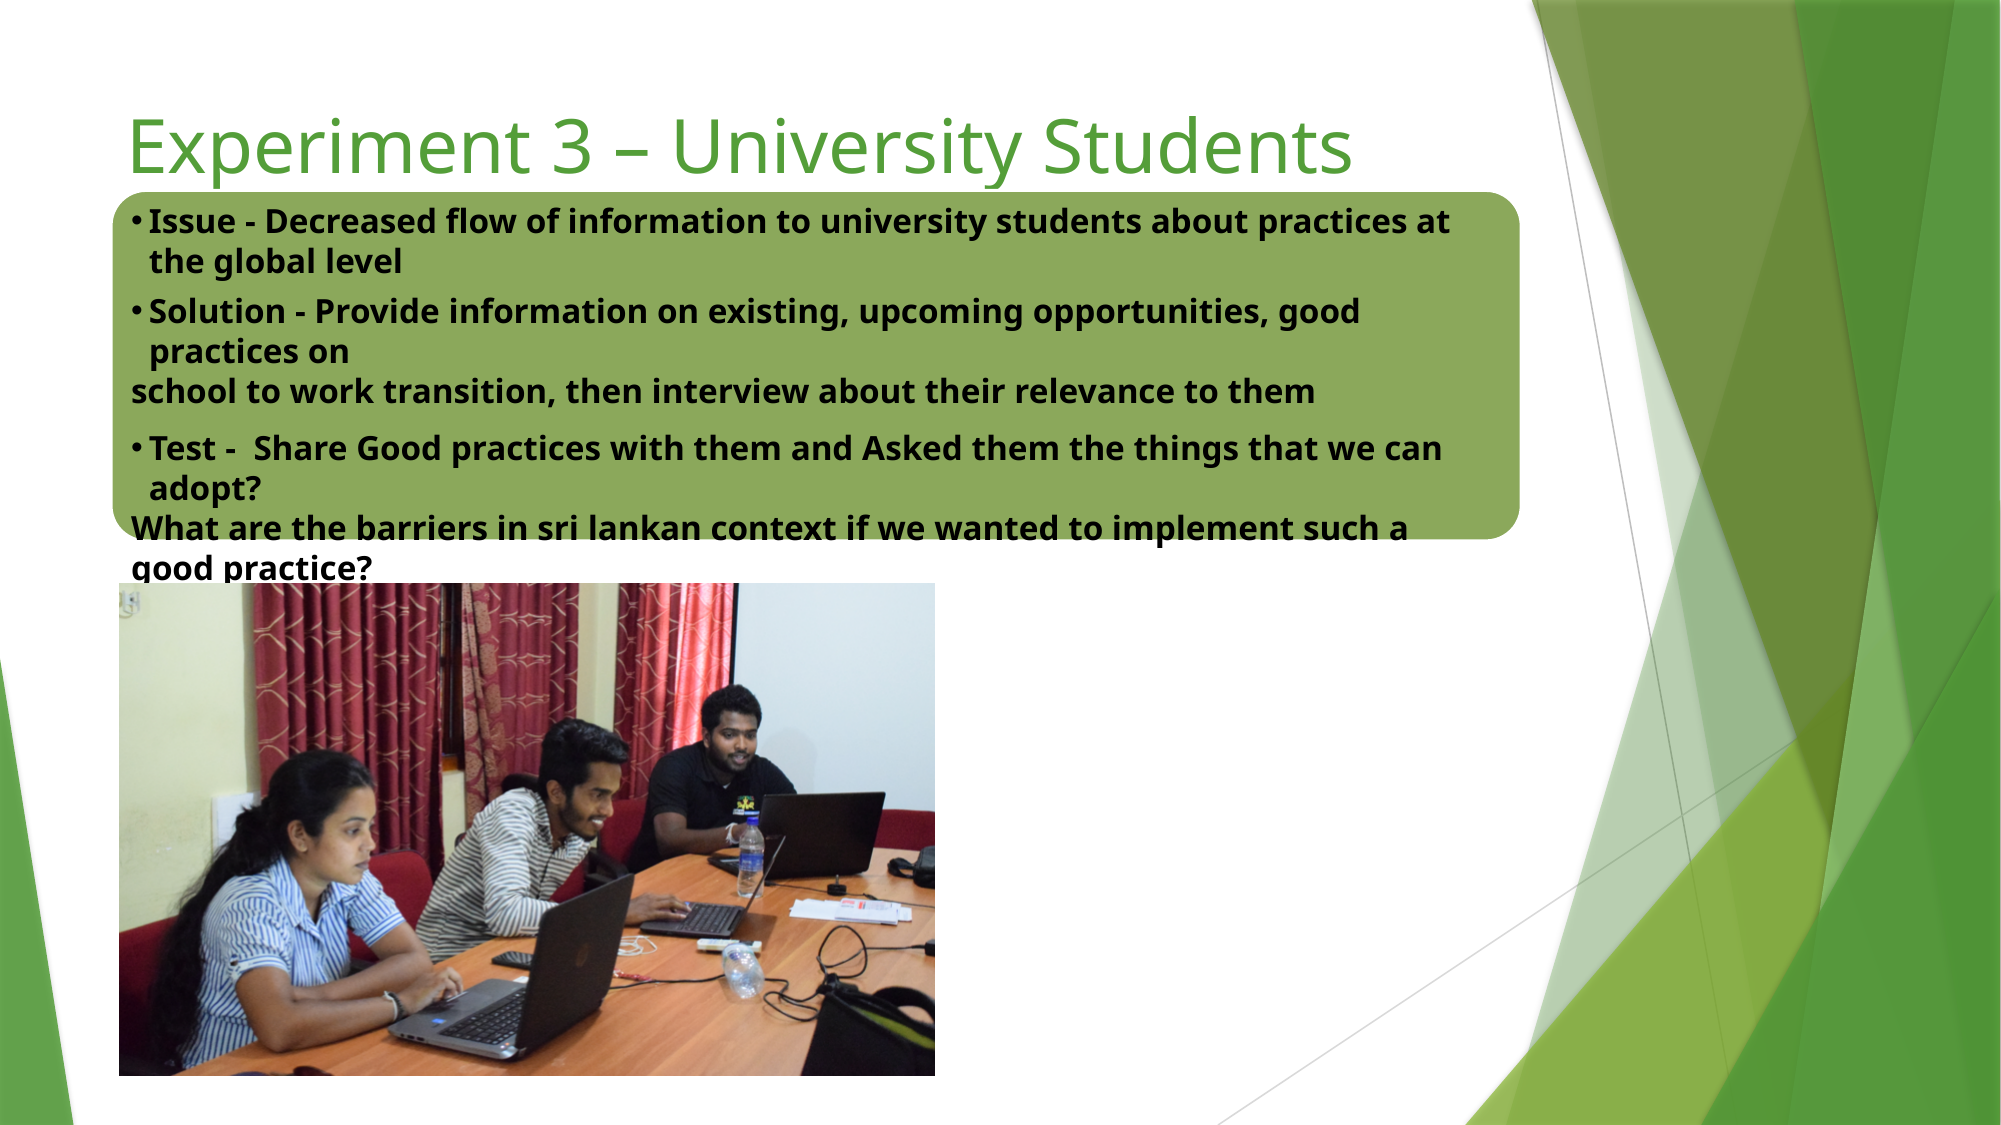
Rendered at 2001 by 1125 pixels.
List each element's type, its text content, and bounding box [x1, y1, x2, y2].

text_box Issue - Decreased flow of information to university students about practices at the global level Solution - Provide information on existing, upcoming opportunities, good practices on school to work transition, then interview about their relevance to them Test - Share Good practices with them and Asked them the things that we can adopt? What are the barriers in sri lankan context if we wanted to implement such a good practice? [119, 188, 1507, 449]
title Experiment 3 – University Students [111, 91, 1522, 214]
picture [118, 582, 935, 1076]
text_box [109, 195, 1523, 543]
